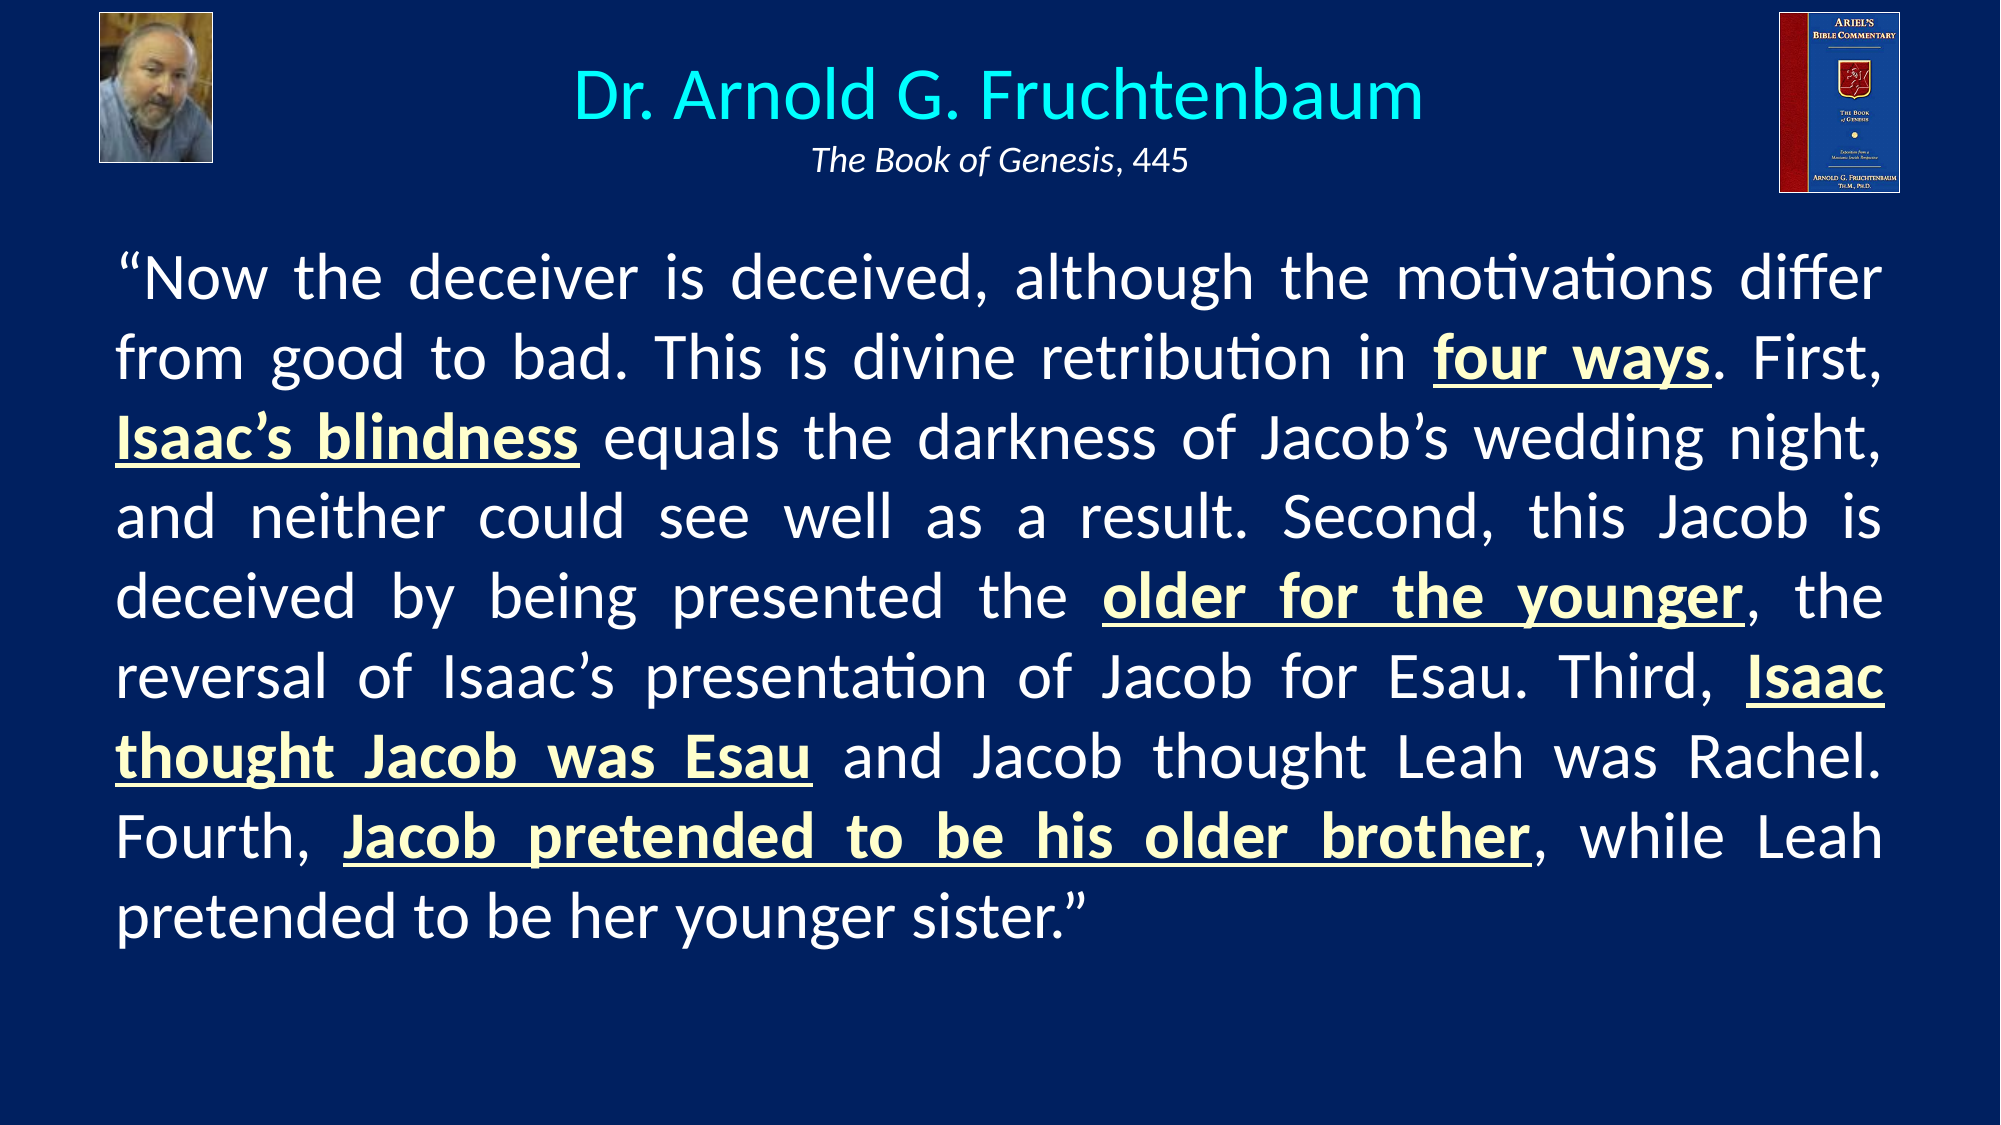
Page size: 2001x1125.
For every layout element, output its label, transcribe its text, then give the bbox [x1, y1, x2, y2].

picture [99, 12, 213, 163]
list “Now the deceiver is deceived, although the motivations differ from good to bad. This is divine retribution in four ways. First, Isaac’s blindness equals the darkness of Jacob’s wedding night, and neither could see well as a result. Second, this Jacob is deceived by being presented the older for the younger, the reversal of Isaac’s presentation of Jacob for Esau. Third, Isaac thought Jacob was Esau and Jacob thought Leah was Rachel. Fourth, Jacob pretended to be his older brother, while Leah pretended to be her younger sister.” [100, 224, 1901, 826]
text_box Dr. Arnold G. Fruchtenbaum The Book of Genesis, 445 [554, 37, 1446, 188]
picture [1779, 12, 1901, 193]
